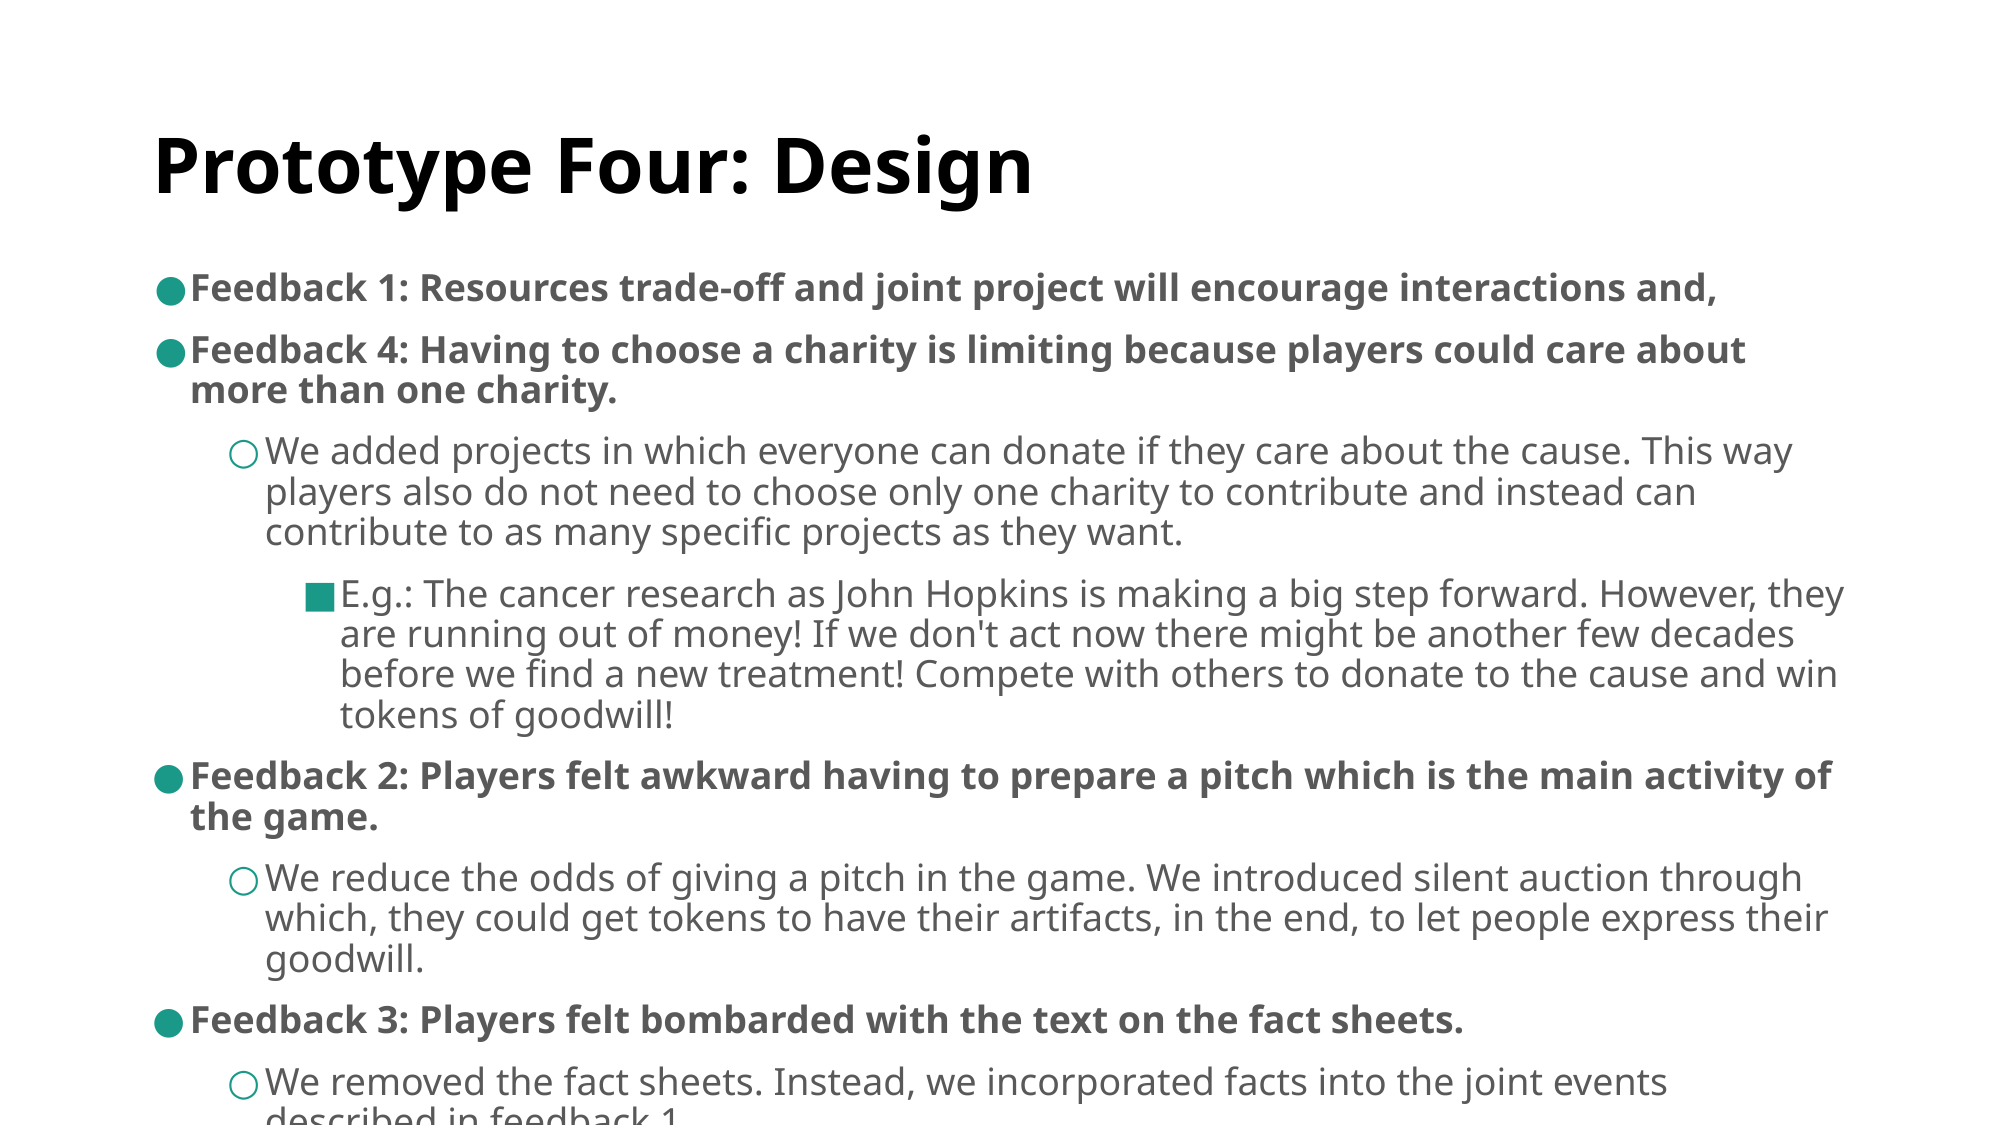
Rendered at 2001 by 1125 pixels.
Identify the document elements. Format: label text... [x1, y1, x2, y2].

list Feedback 1: Resources trade-off and joint project will encourage interactions and, Feedback 4: Having to choose a charity is limiting because players could care about more than one charity. We added projects in which everyone can donate if they care about the cause. This way players also do not need to choose only one charity to contribute and instead can contribute to as many specific projects as they want. E.g.: The cancer research as John Hopkins is making a big step forward. However, they are running out of money! If we don't act now there might be another few decades before we find a new treatment! Compete with others to donate to the cause and win tokens of goodwill! Feedback 2: Players felt awkward having to prepare a pitch which is the main activity of the game. We reduce the odds of giving a pitch in the game. We introduced silent auction through which, they could get tokens to have their artifacts, in the end, to let people express their goodwill. Feedback 3: Players felt bombarded with the text on the fact sheets. We removed the fact sheets. Instead, we incorporated facts into the joint events described in feedback 1. [137, 261, 1863, 976]
title Prototype Four: Design [137, 59, 1863, 261]
